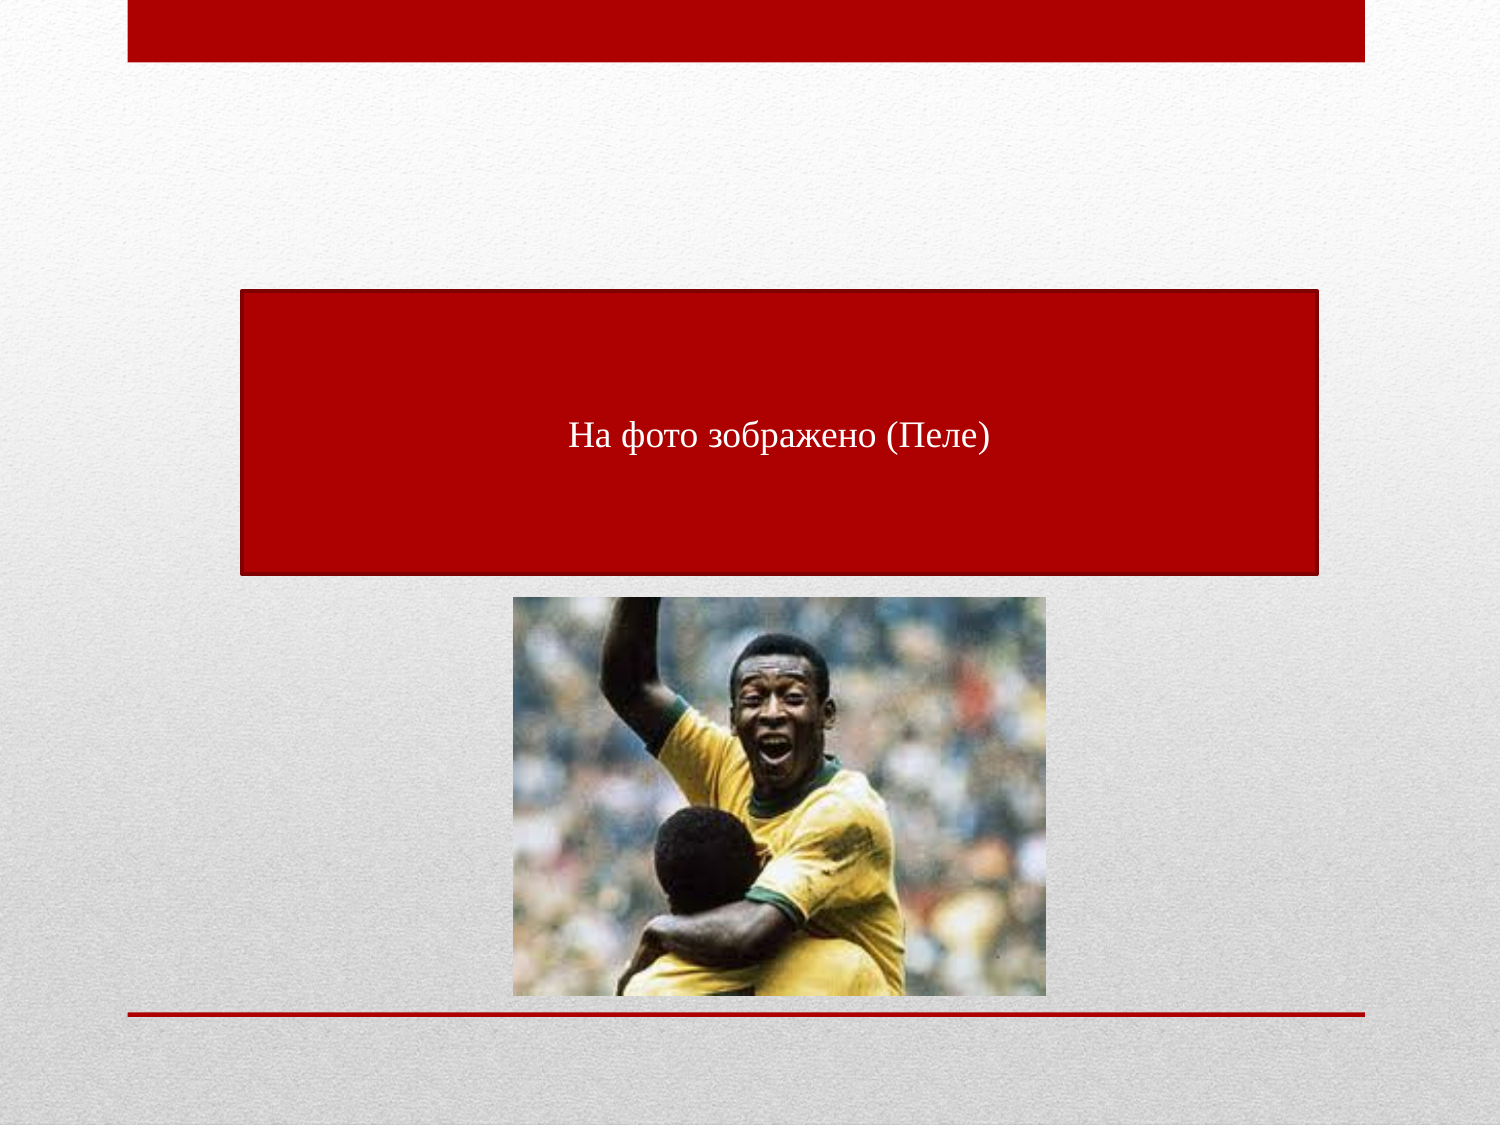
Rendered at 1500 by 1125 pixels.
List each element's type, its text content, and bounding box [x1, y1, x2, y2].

picture [513, 597, 1046, 997]
text_box На фото зображено (Пеле) [240, 289, 1319, 576]
